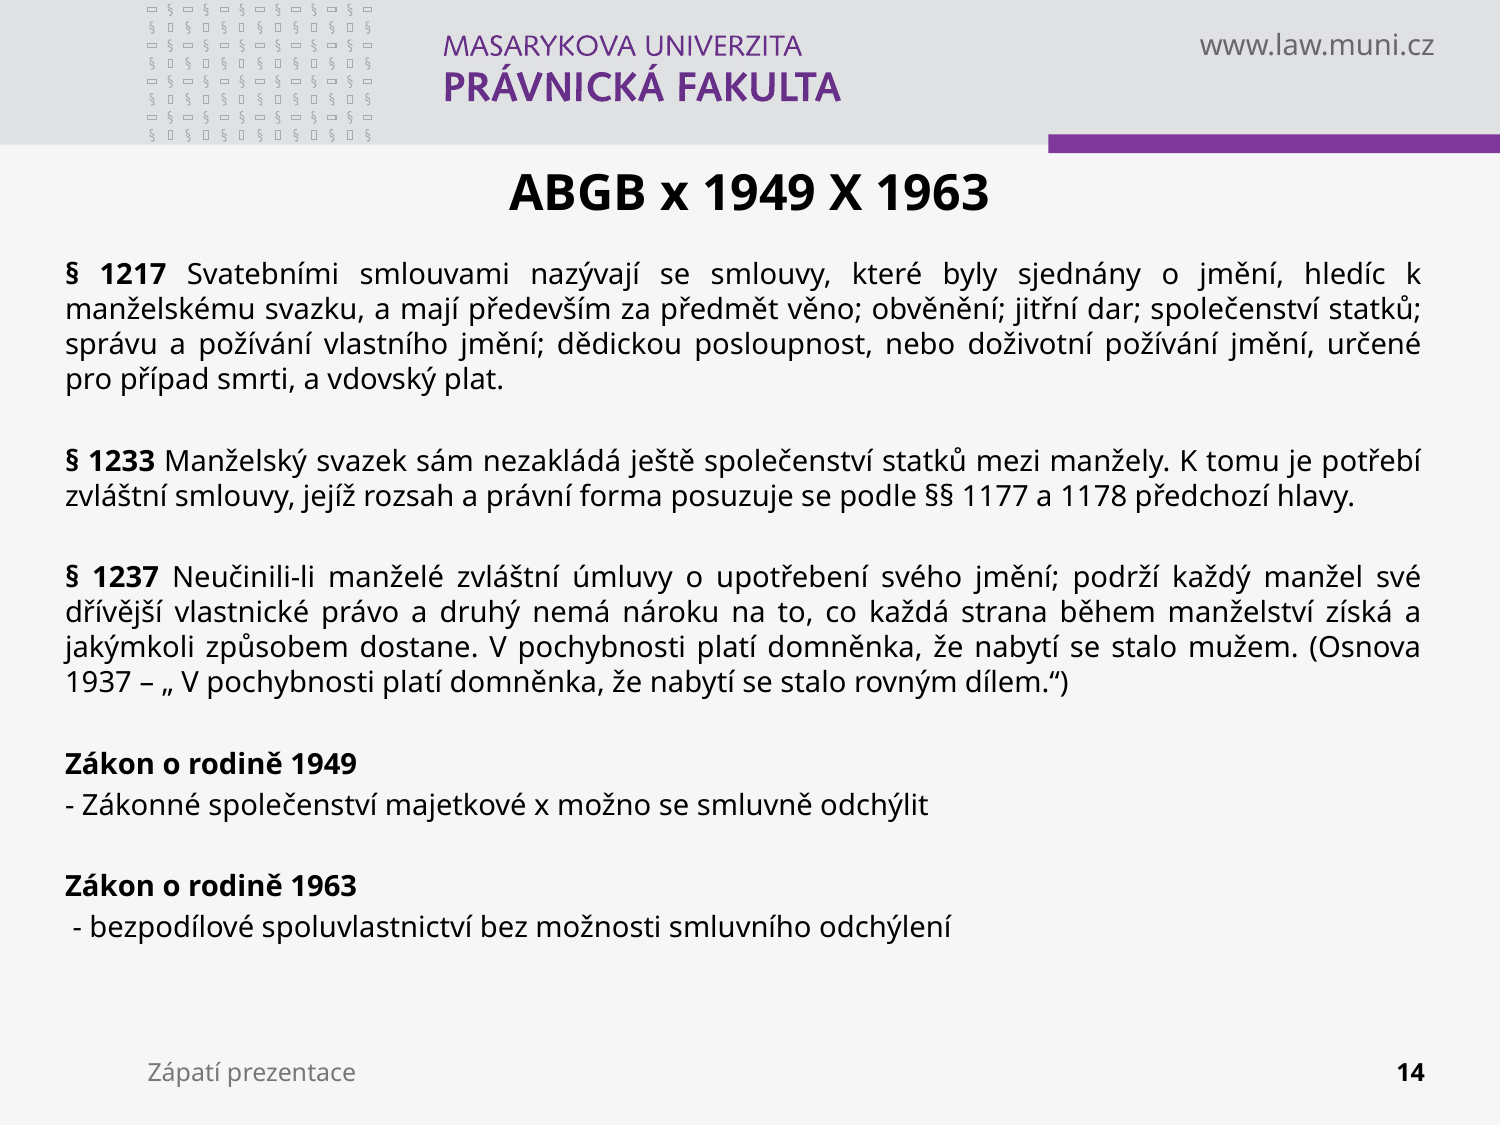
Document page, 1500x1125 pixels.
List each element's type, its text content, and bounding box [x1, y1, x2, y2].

title ABGB x 1949 X 1963 [112, 160, 1388, 244]
list § 1217 Svatebními smlouvami nazývají se smlouvy, které byly sjednány o jmění, hledíc k manželskému svazku, a mají především za předmět věno; obvěnění; jitřní dar; společenství statků; správu a požívání vlastního jmění; dědickou posloupnost, nebo doživotní požívání jmění, určené pro případ smrti, a vdovský plat. § 1233 Manželský svazek sám nezakládá ještě společenství statků mezi manžely. K tomu je potřebí zvláštní smlouvy, jejíž rozsah a právní forma posuzuje se podle §§ 1177 a 1178 předchozí hlavy. § 1237 Neučinili-li manželé zvláštní úmluvy o upotřebení svého jmění; podrží každý manžel své dřívější vlastnické právo a druhý nemá nároku na to, co každá strana během manželství získá a jakýmkoli způsobem dostane. V pochybnosti platí domněnka, že nabytí se stalo mužem. (Osnova 1937 – „ V pochybnosti platí domněnka, že nabytí se stalo rovným dílem.“) Zákon o rodině 1949 - Zákonné společenství majetkové x možno se smluvně odchýlit Zákon o rodině 1963 - bezpodílové spoluvlastnictví bez možnosti smluvního odchýlení [64, 255, 1423, 1042]
footer Zápatí prezentace [147, 1056, 1269, 1100]
slide_number 14 [1316, 1056, 1425, 1100]
